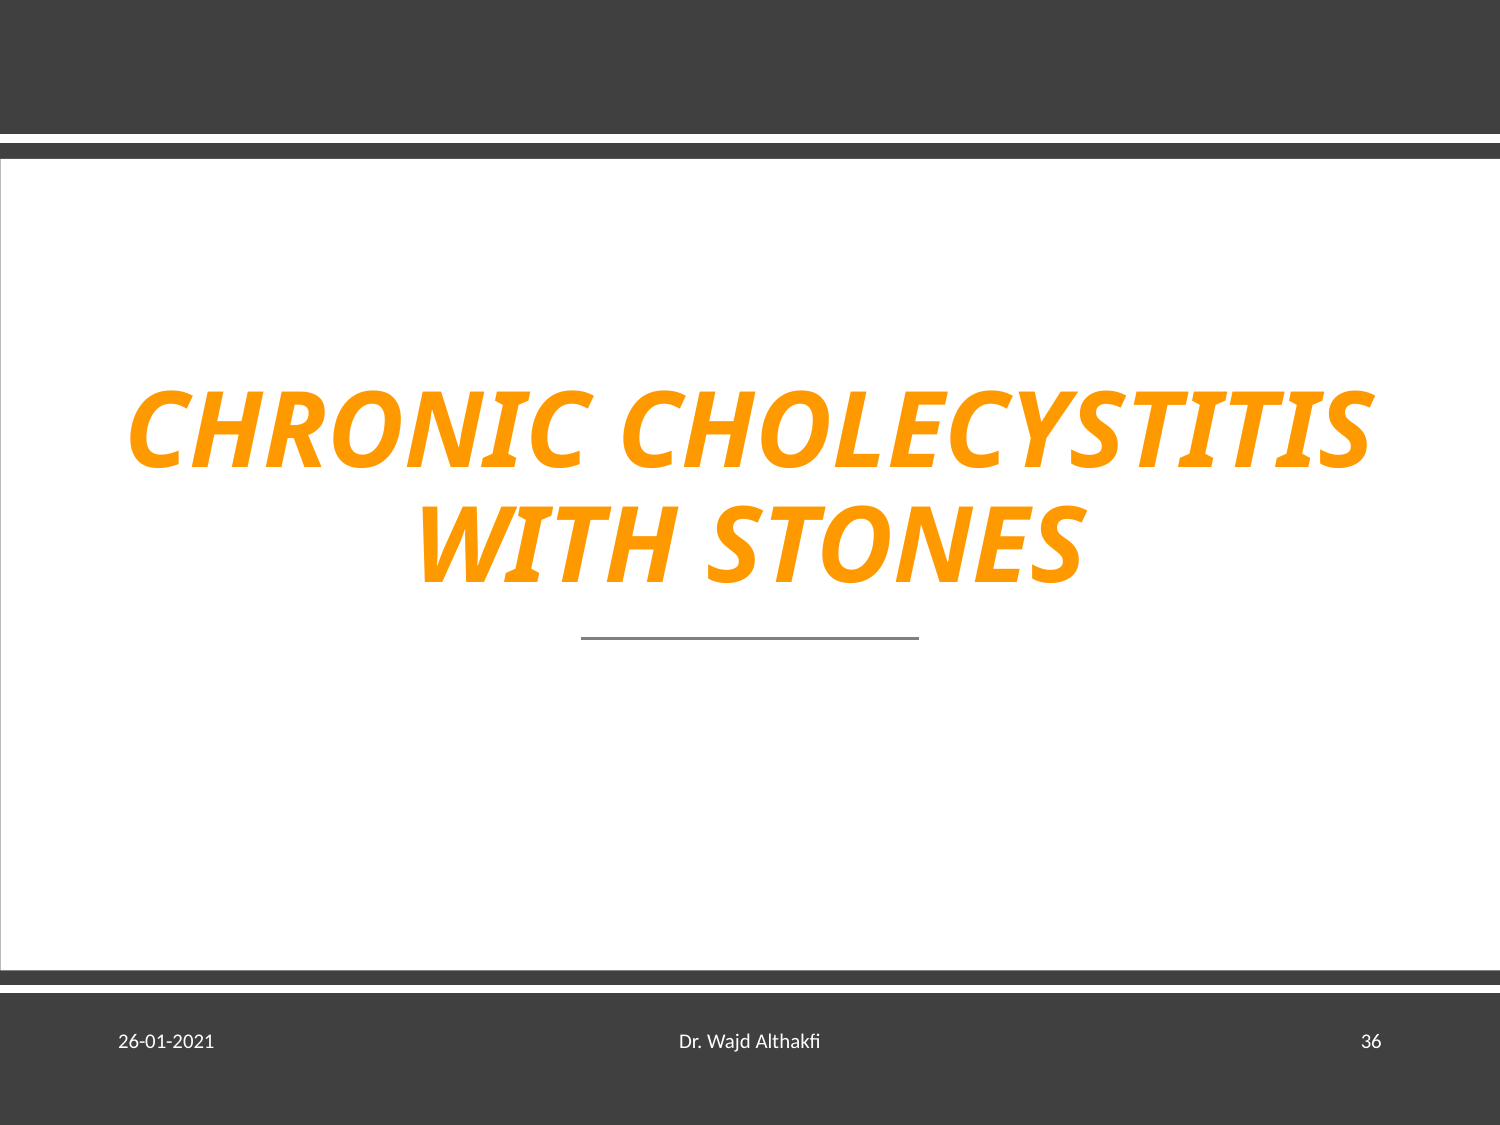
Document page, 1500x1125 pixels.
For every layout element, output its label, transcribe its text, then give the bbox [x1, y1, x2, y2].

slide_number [103, 1010, 441, 1071]
footer Dr. Wajd Althakfi [496, 1010, 1004, 1071]
title CHRONIC CHOLECYSTITIS WITH STONES [97, 256, 1403, 613]
text_box [0, 0, 1500, 134]
text_box [0, 993, 1500, 1125]
text_box [0, 971, 1500, 985]
text_box [0, 143, 1500, 158]
slide_number 36 [1059, 1010, 1397, 1071]
text_box [0, 158, 1500, 971]
